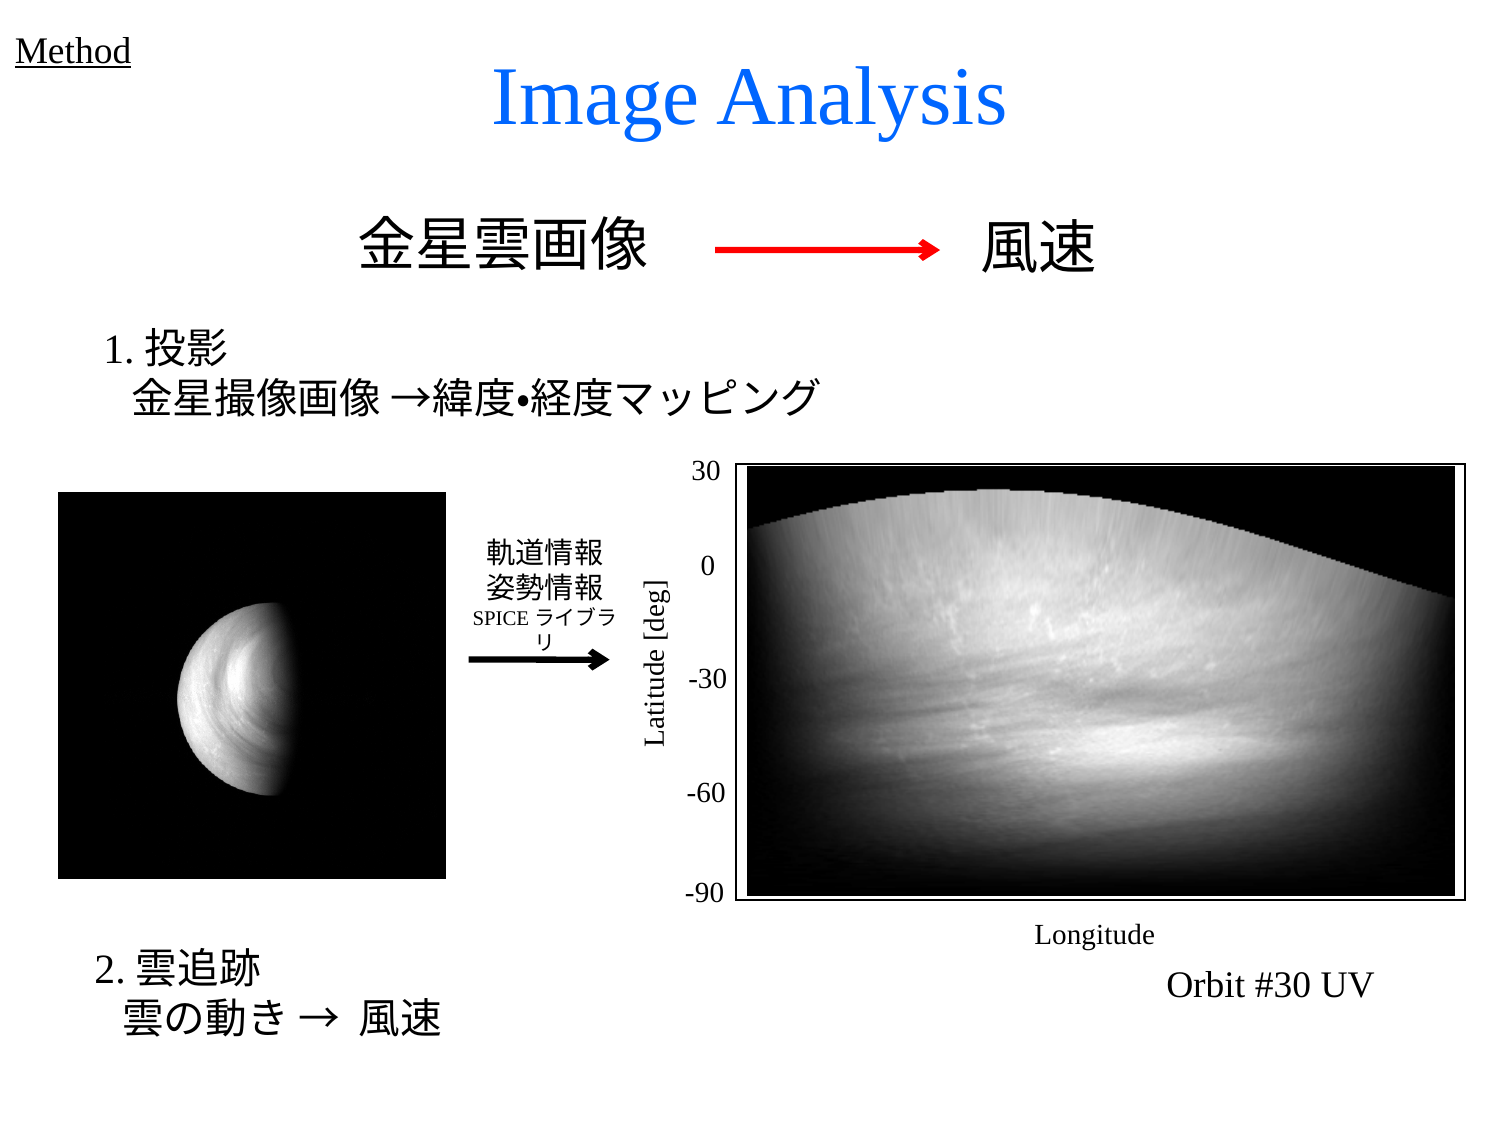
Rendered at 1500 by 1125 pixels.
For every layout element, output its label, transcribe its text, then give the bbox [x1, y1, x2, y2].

picture [58, 491, 446, 880]
text_box Method [0, 18, 200, 79]
text_box Orbit #30 UV [1151, 952, 1415, 1012]
text_box Image Analysis [74, 45, 1425, 138]
text_box 2.雲追跡 雲の動き → 風速 [79, 934, 893, 1050]
text_box 0 [677, 538, 735, 589]
text_box [735, 463, 1465, 901]
text_box 30 [667, 444, 745, 494]
text_box -90 [666, 866, 743, 916]
text_box Latitude [deg] [627, 520, 677, 807]
text_box [468, 652, 610, 667]
text_box -30 [677, 652, 735, 702]
text_box -60 [667, 765, 735, 816]
picture [747, 465, 1455, 896]
text_box 軌道情報 姿勢情報 SPICEライブラリ [457, 527, 627, 662]
text_box 1.投影 金星撮像画像 →緯度・経度マッピング [88, 314, 1014, 430]
text_box Longitude [846, 908, 1343, 958]
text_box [302, 199, 1114, 290]
